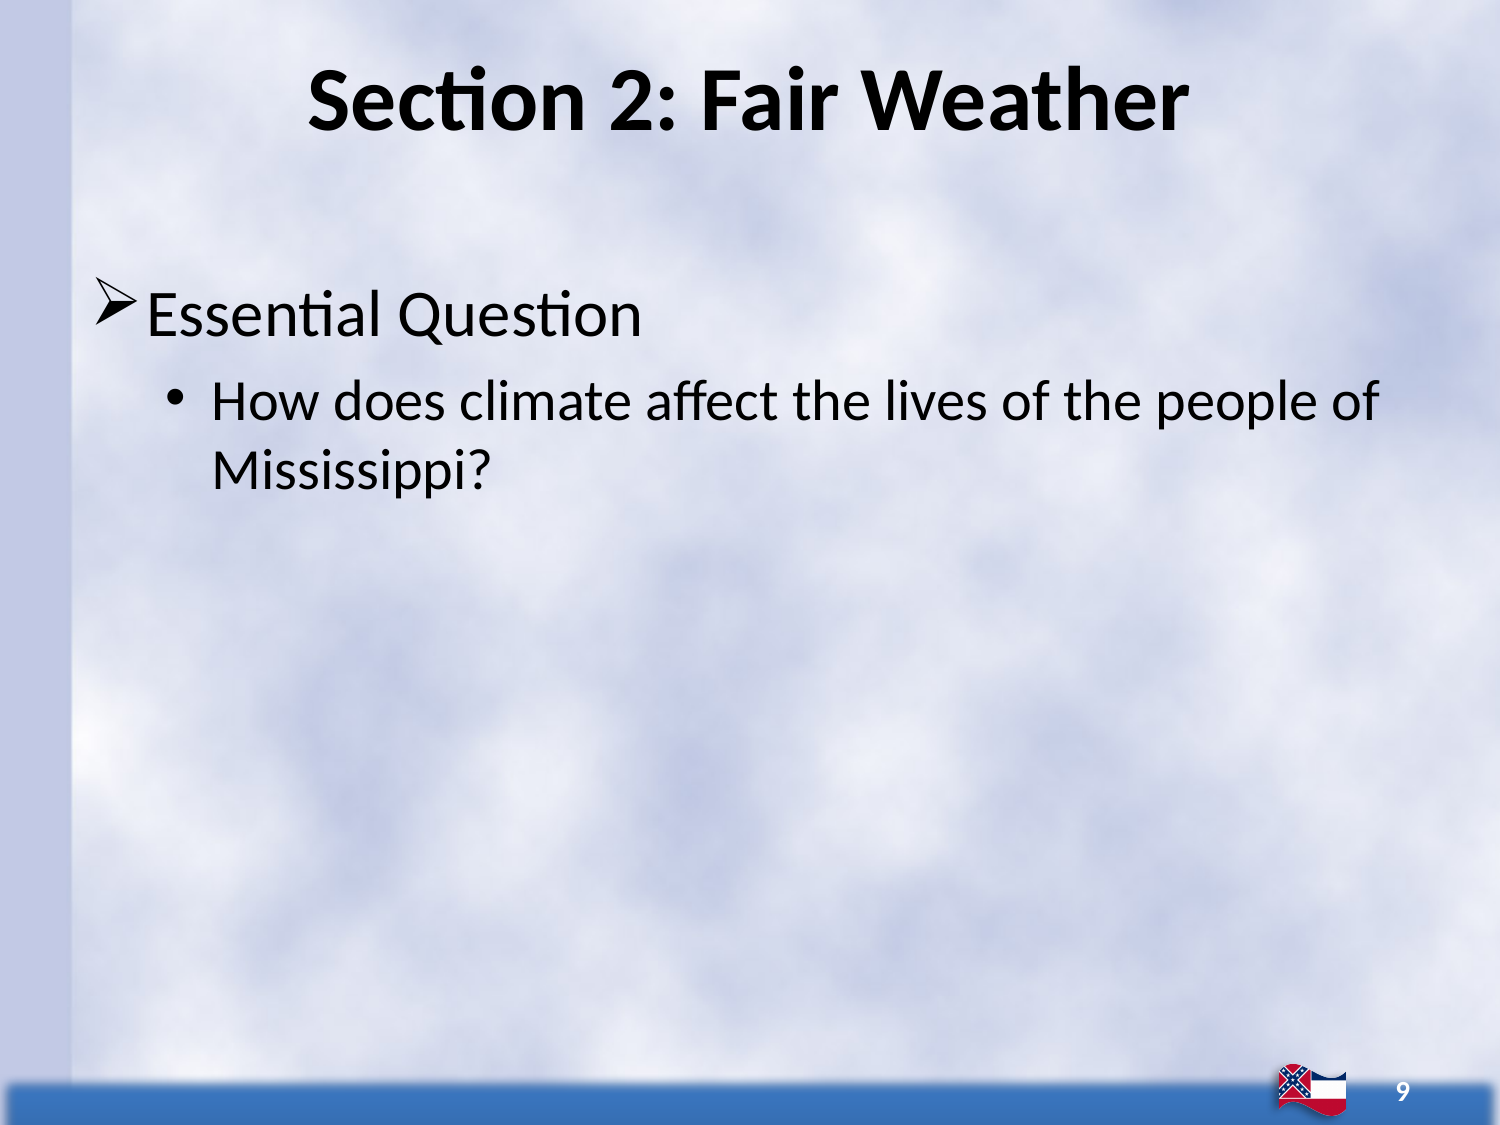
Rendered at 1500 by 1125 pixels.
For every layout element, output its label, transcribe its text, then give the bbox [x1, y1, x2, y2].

slide_number 9 [1074, 1065, 1425, 1125]
title Section 2: Fair Weather [75, 0, 1425, 188]
list Essential Question How does climate affect the lives of the people of Mississippi? [75, 262, 1425, 1005]
picture [0, 0, 1500, 1125]
